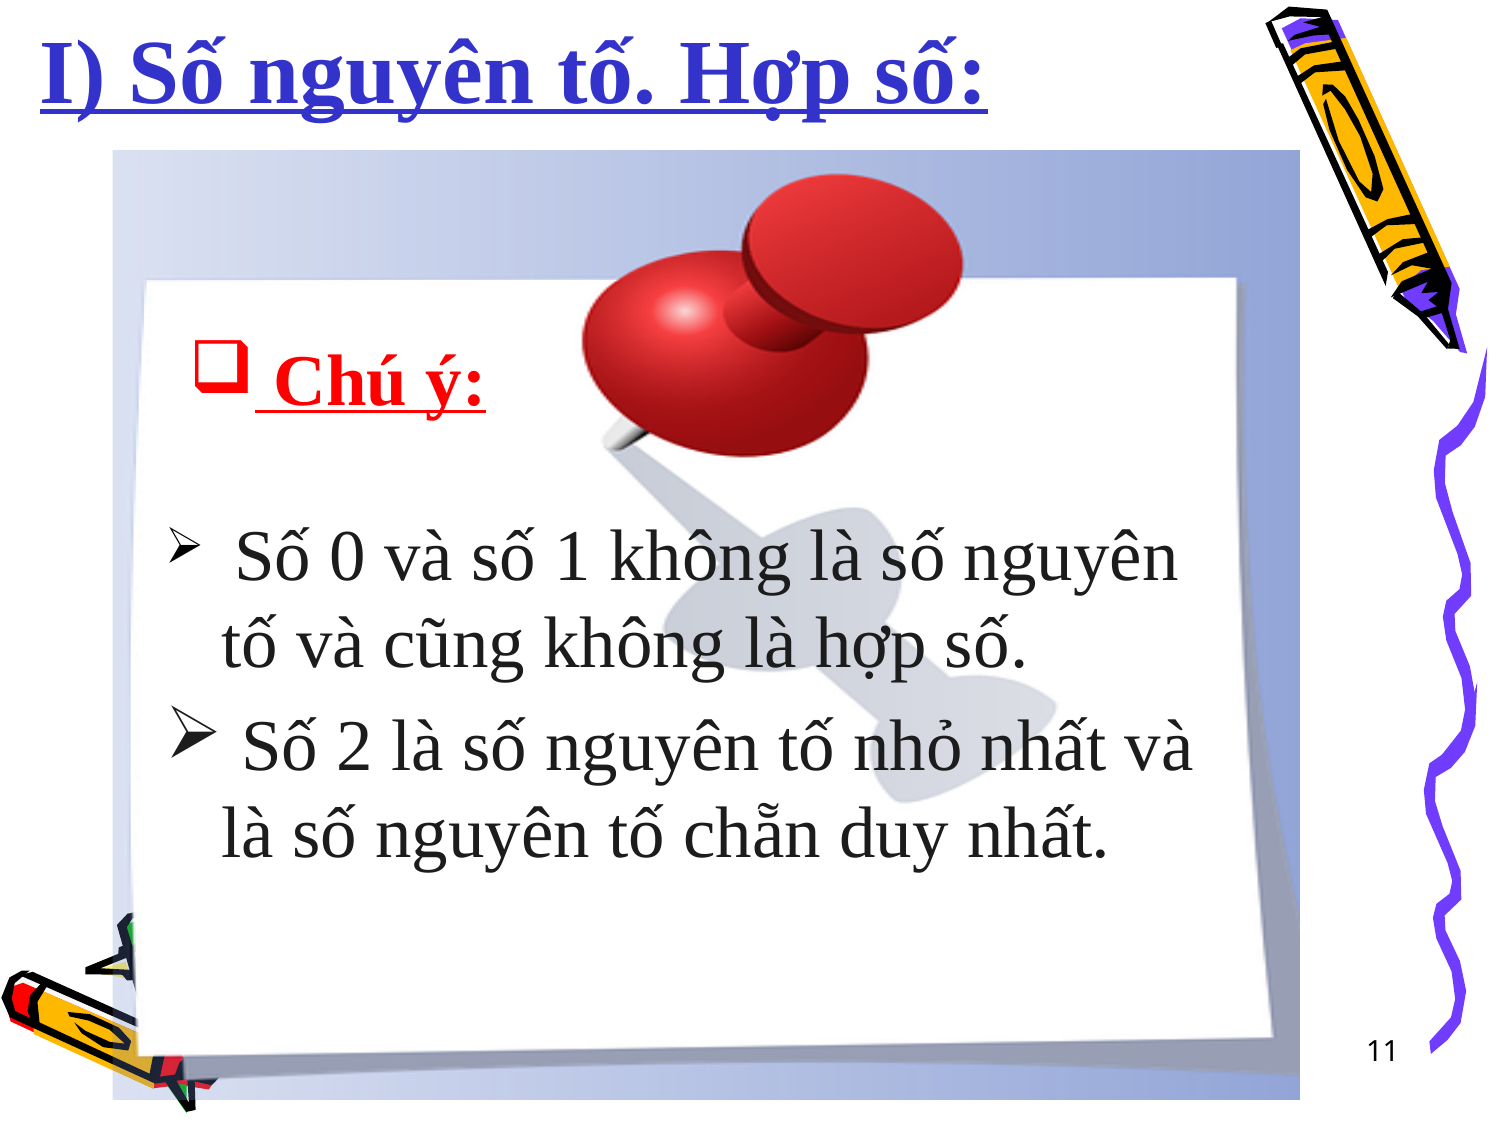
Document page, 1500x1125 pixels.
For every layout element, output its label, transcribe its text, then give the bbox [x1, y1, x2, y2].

picture [112, 149, 1300, 1100]
slide_number 11 [1300, 1025, 1415, 1100]
text_box I) Số nguyên tố. Hợp số: [24, 4, 1063, 130]
